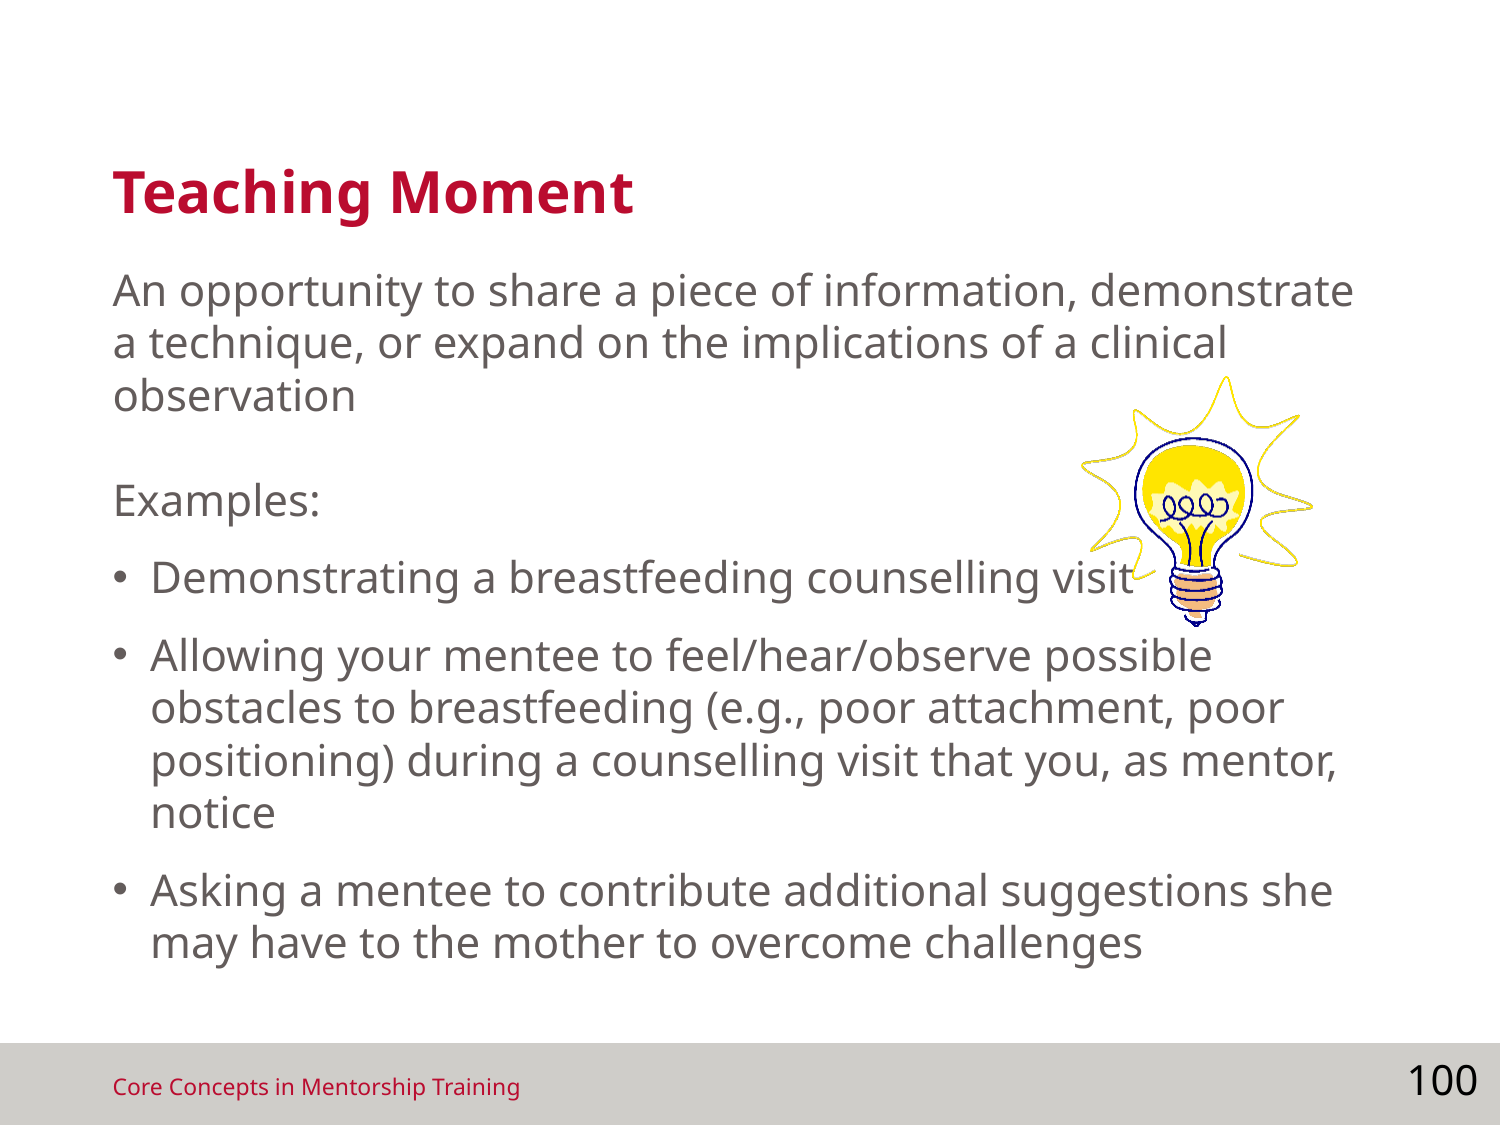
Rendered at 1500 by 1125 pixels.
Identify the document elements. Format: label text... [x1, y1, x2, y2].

picture [1080, 376, 1313, 627]
title Teaching Moment [112, 75, 1388, 225]
slide_number 100 [1332, 1038, 1494, 1125]
list An opportunity to share a piece of information, demonstrate a technique, or expand on the implications of a clinical observation [112, 262, 1388, 472]
list Examples: Demonstrating a breastfeeding counselling visit Allowing your mentee to feel/hear/observe possible obstacles to breastfeeding (e.g., poor attachment, poor positioning) during a counselling visit that you, as mentor, notice Asking a mentee to contribute additional suggestions she may have to the mother to overcome challenges [112, 472, 1388, 1024]
